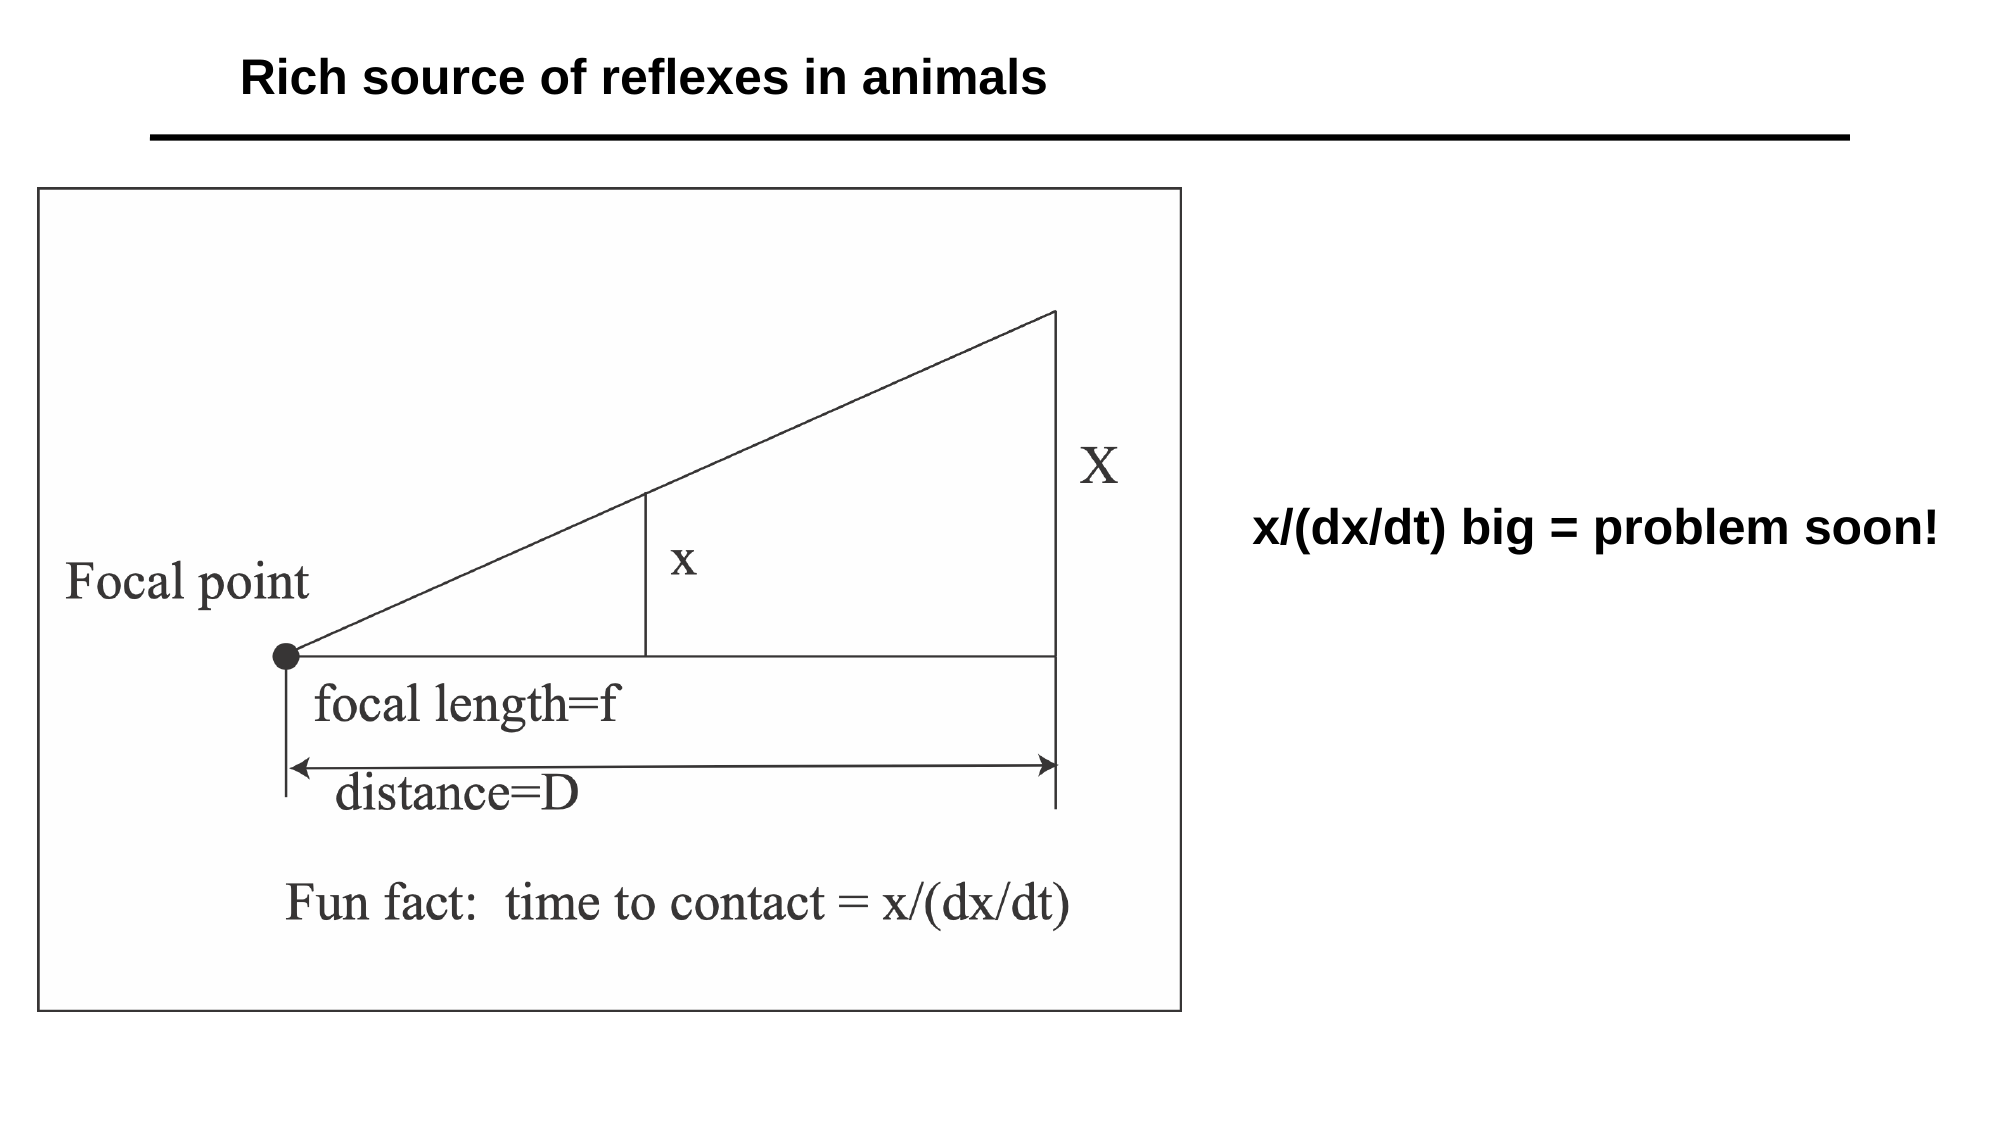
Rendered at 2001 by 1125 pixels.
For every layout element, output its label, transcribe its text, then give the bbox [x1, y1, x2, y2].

picture [37, 187, 1182, 1012]
text_box Rich source of reflexes in animals [224, 37, 1263, 113]
text_box x/(dx/dt) big = problem soon! [1237, 486, 1956, 562]
